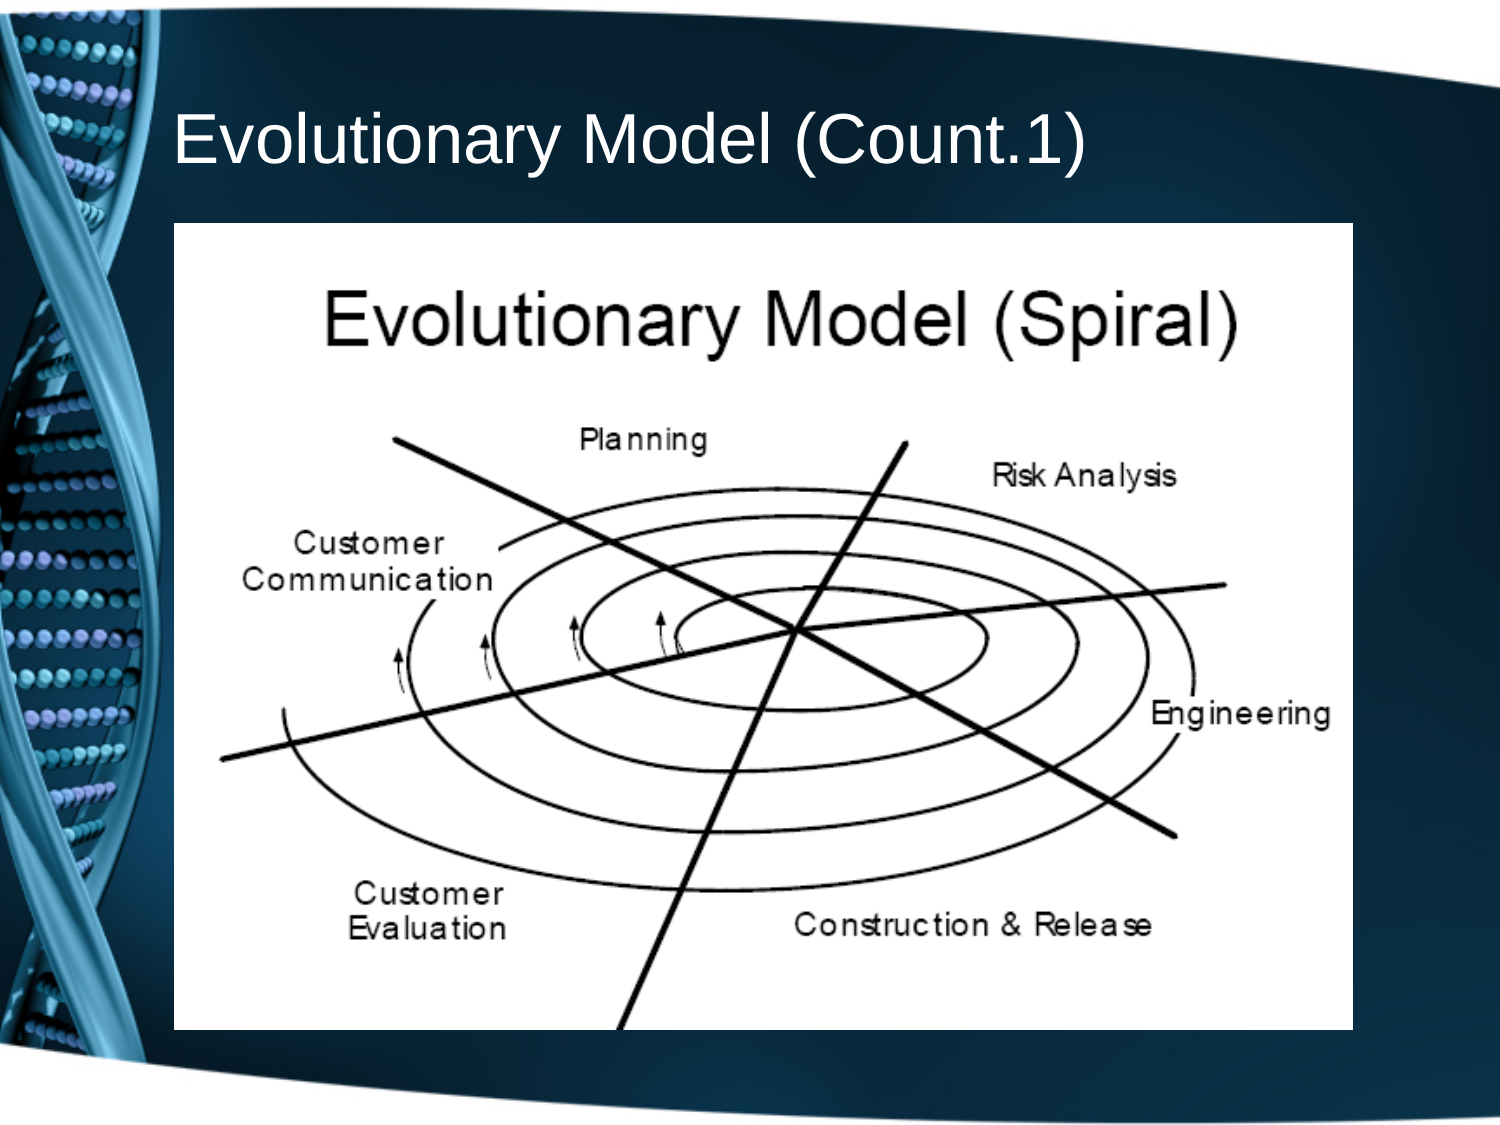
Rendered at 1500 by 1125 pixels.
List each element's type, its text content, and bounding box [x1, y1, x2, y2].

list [174, 223, 1353, 1030]
picture [0, 0, 1500, 1125]
title Evolutionary Model (Count.1) [157, 22, 1442, 249]
